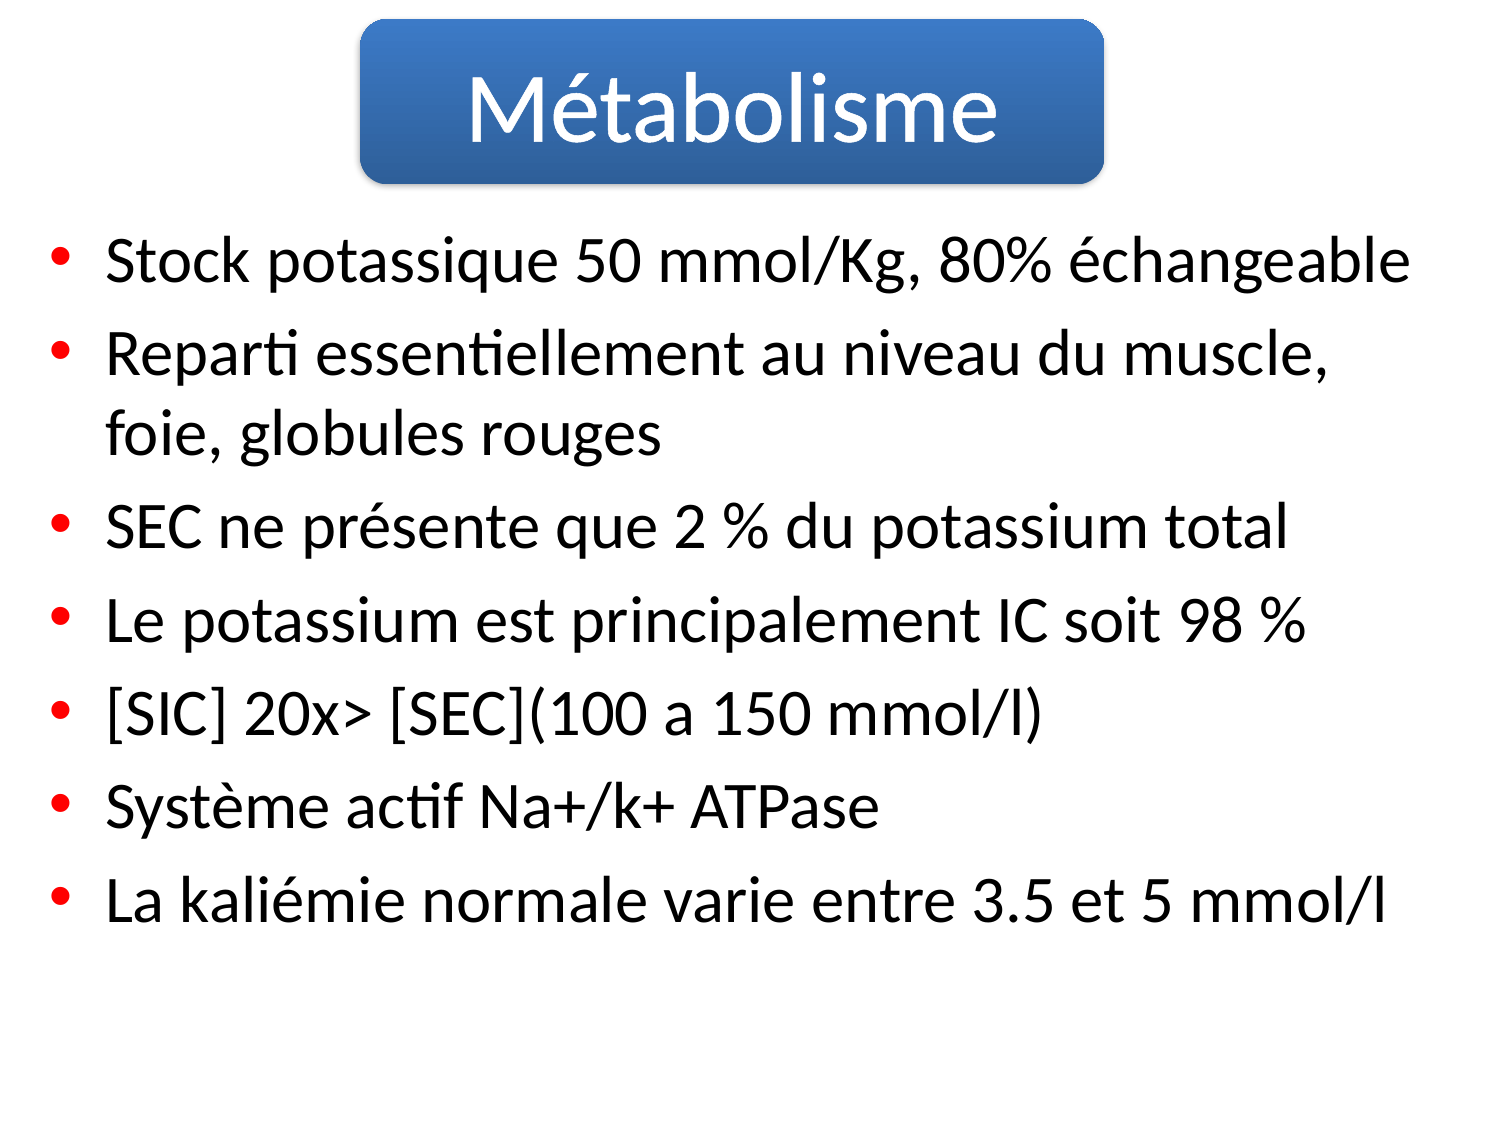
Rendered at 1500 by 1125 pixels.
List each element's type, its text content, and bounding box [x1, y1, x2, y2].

text_box Métabolisme [360, 19, 1105, 185]
list Stock potassique 50 mmol/Kg, 80% échangeable Reparti essentiellement au niveau du muscle, foie, globules rouges SEC ne présente que 2 % du potassium total Le potassium est principalement IC soit 98 % [SIC] 20x> [SEC](100 a 150 mmol/l) Système actif Na+/k+ ATPase La kaliémie normale varie entre 3.5 et 5 mmol/l [33, 208, 1459, 1028]
